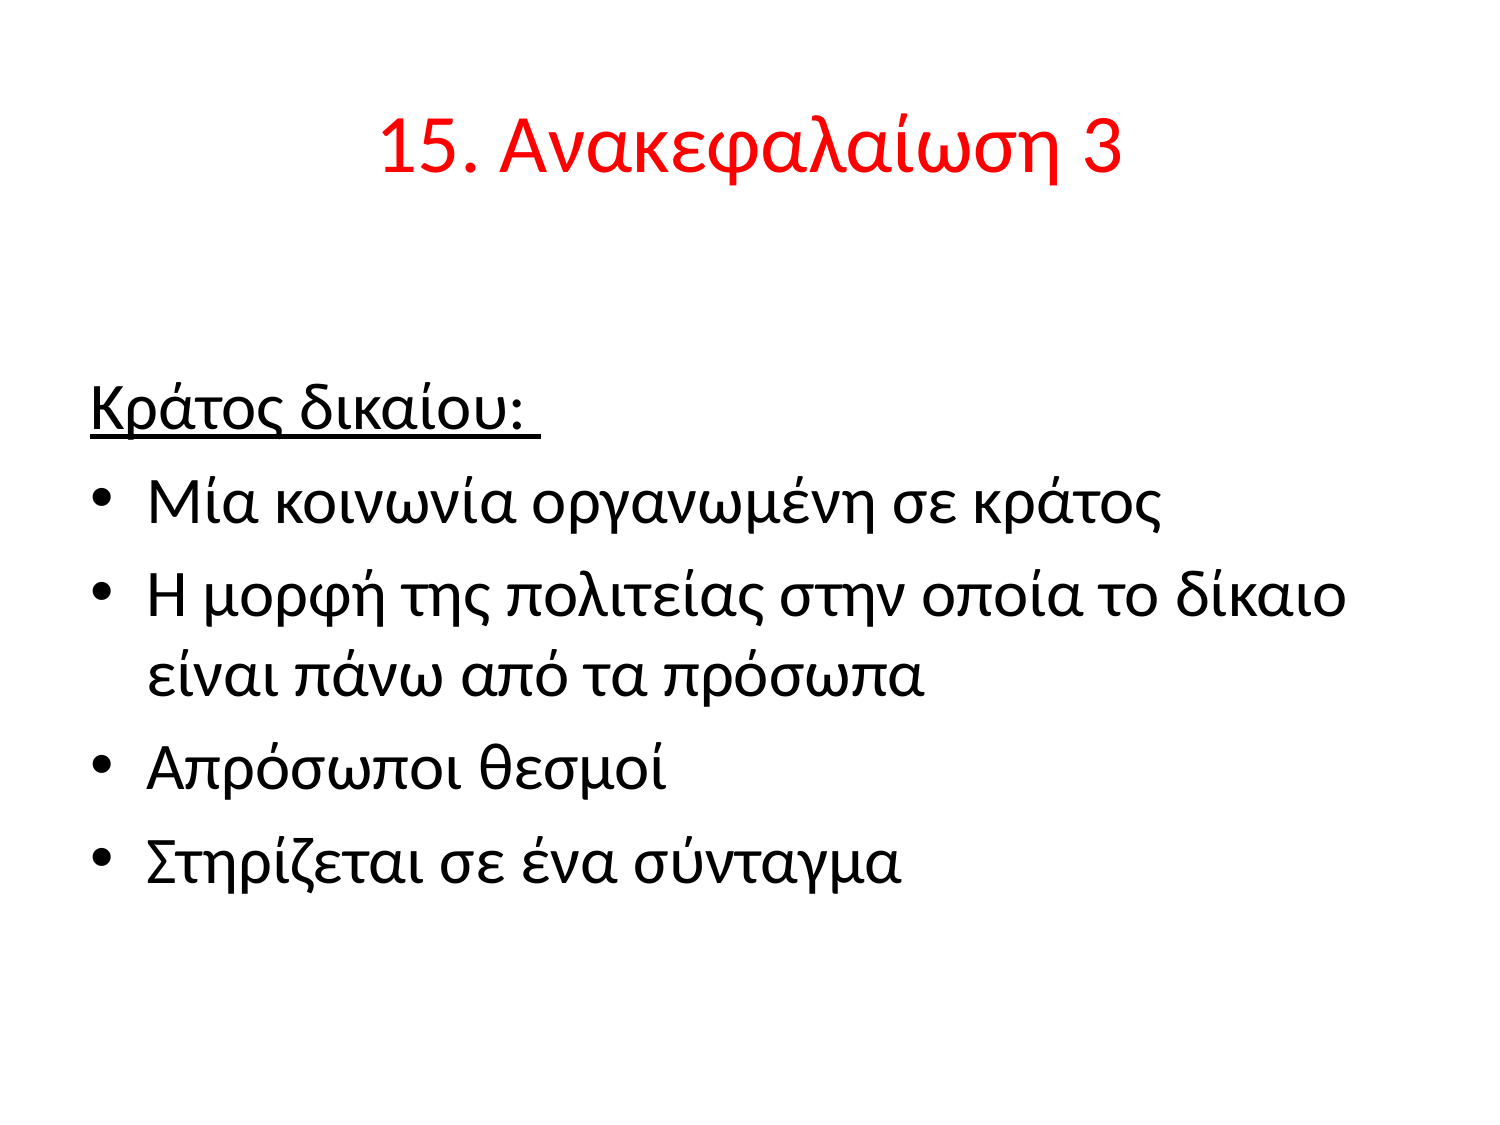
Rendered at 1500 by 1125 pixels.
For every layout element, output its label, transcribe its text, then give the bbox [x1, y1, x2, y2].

title 15. Ανακεφαλαίωση 3 [75, 45, 1425, 233]
list Κράτος δικαίου: Μία κοινωνία οργανωμένη σε κράτος Η μορφή της πολιτείας στην οποία το δίκαιο είναι πάνω από τα πρόσωπα Απρόσωποι θεσμοί Στηρίζεται σε ένα σύνταγμα [75, 262, 1425, 1005]
